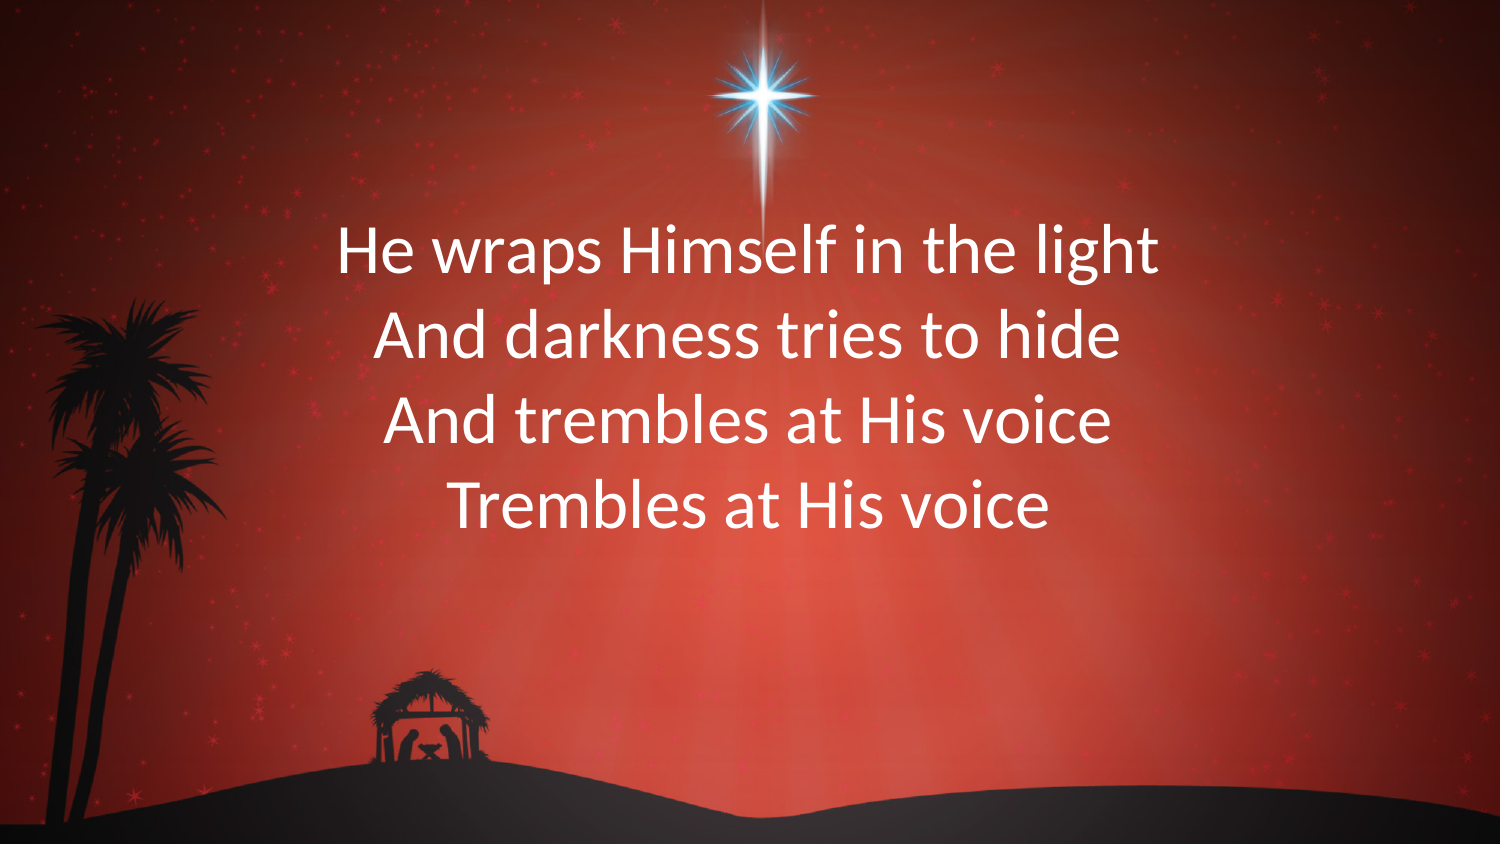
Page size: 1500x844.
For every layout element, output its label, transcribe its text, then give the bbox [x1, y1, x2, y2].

picture [0, 0, 1500, 844]
text_box He wraps Himself in the light And darkness tries to hide And trembles at His voice Trembles at His voice [52, 195, 1446, 586]
